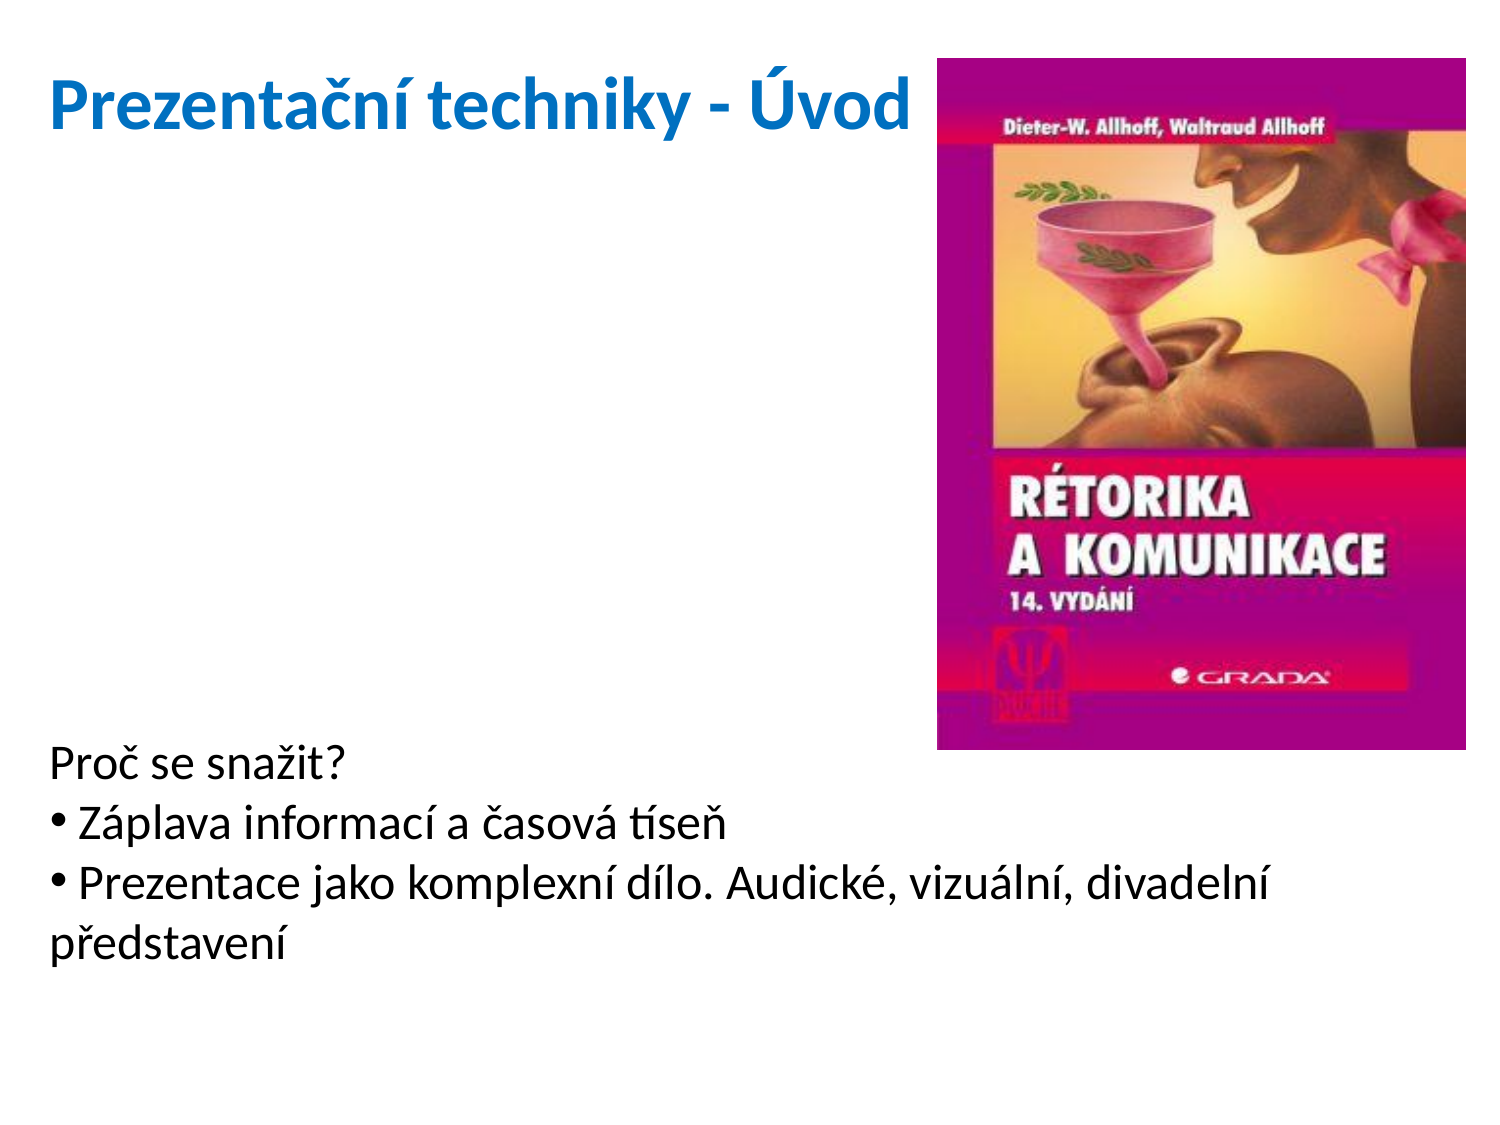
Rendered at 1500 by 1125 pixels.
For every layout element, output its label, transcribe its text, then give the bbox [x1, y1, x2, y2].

picture [937, 58, 1466, 751]
text_box Prezentační techniky - Úvod Proč se snažit? Záplava informací a časová tíseň Prezentace jako komplexní dílo. Audické, vizuální, divadelní představení [35, 46, 1465, 1022]
